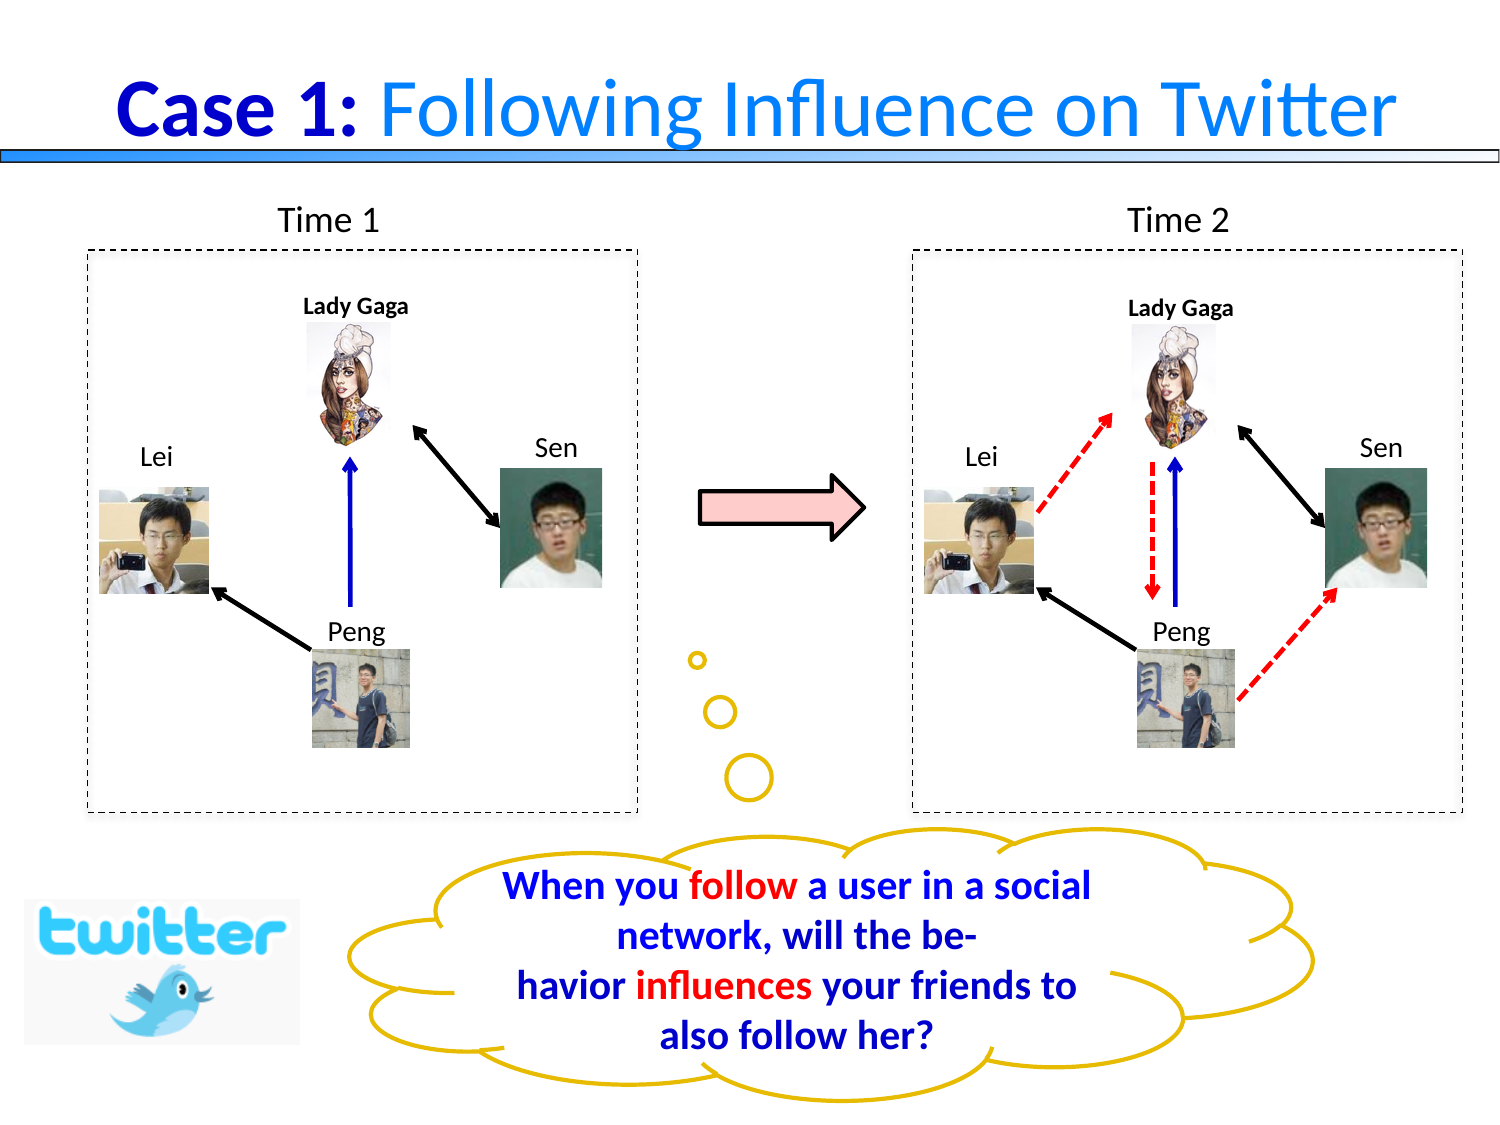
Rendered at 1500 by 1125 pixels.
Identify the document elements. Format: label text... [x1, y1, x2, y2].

picture [1109, 324, 1238, 453]
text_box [924, 424, 1039, 594]
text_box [1037, 412, 1113, 513]
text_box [499, 415, 614, 588]
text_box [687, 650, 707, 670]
text_box When you follow a user in a social network, will the be- havior influences your friends to also follow her? [724, 752, 774, 803]
text_box [912, 249, 1463, 813]
text_box [87, 249, 638, 813]
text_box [1035, 587, 1137, 651]
text_box Time 1 [262, 187, 488, 248]
picture [24, 899, 301, 1045]
text_box When you follow a user in a social network, will the be- havior influences your friends to also follow her? [347, 827, 1315, 1104]
text_box Time 2 [1112, 187, 1338, 248]
text_box Lady Gaga [1085, 275, 1278, 339]
title Case 1: Following Influence on Twitter [28, 31, 1488, 161]
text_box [412, 424, 501, 529]
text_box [299, 599, 414, 748]
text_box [1237, 587, 1338, 701]
text_box Lady Gaga [260, 272, 453, 337]
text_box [1124, 599, 1239, 748]
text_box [210, 587, 312, 651]
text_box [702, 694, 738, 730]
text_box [1237, 424, 1326, 529]
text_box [1324, 415, 1439, 588]
text_box [697, 473, 867, 542]
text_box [99, 424, 214, 594]
picture [284, 322, 413, 451]
